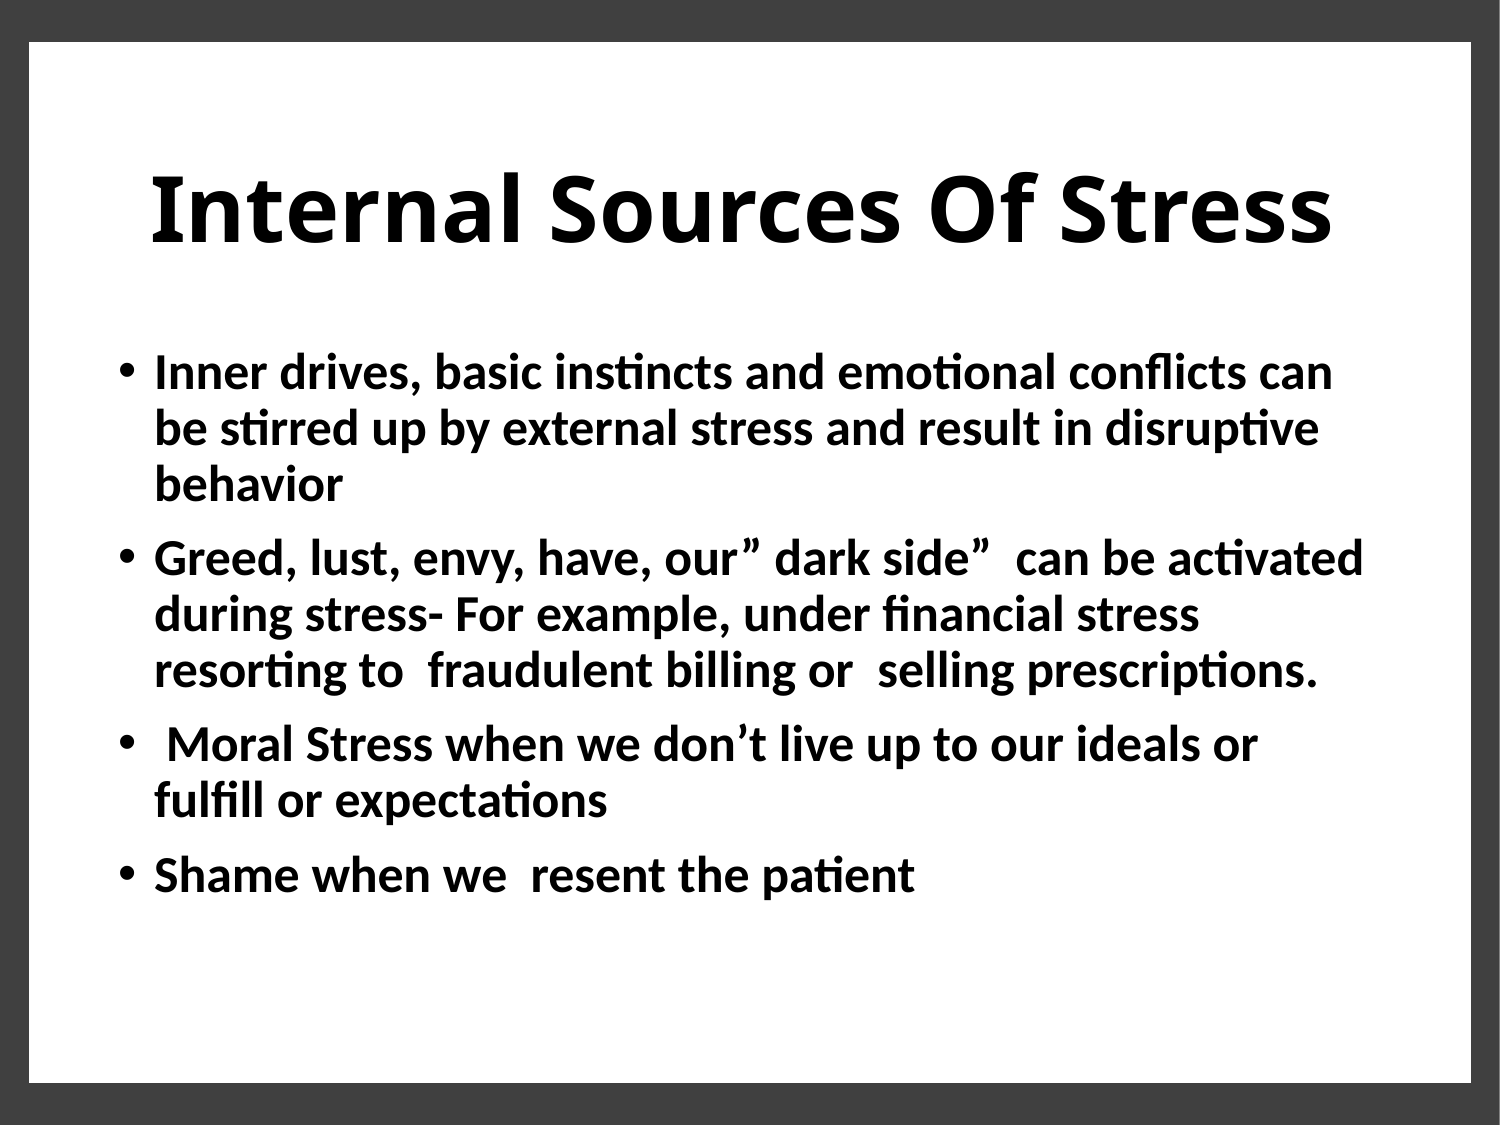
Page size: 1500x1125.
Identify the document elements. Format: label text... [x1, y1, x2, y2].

list Inner drives, basic instincts and emotional conflicts can be stirred up by external stress and result in disruptive behavior Greed, lust, envy, have, our” dark side” can be activated during stress- For example, under financial stress resorting to fraudulent billing or selling prescriptions. Moral Stress when we don’t live up to our ideals or fulfill or expectations Shame when we resent the patient [103, 337, 1397, 973]
text_box [0, 0, 1500, 1125]
text_box [38, 51, 1461, 1073]
title Internal Sources Of Stress [103, 103, 1397, 322]
